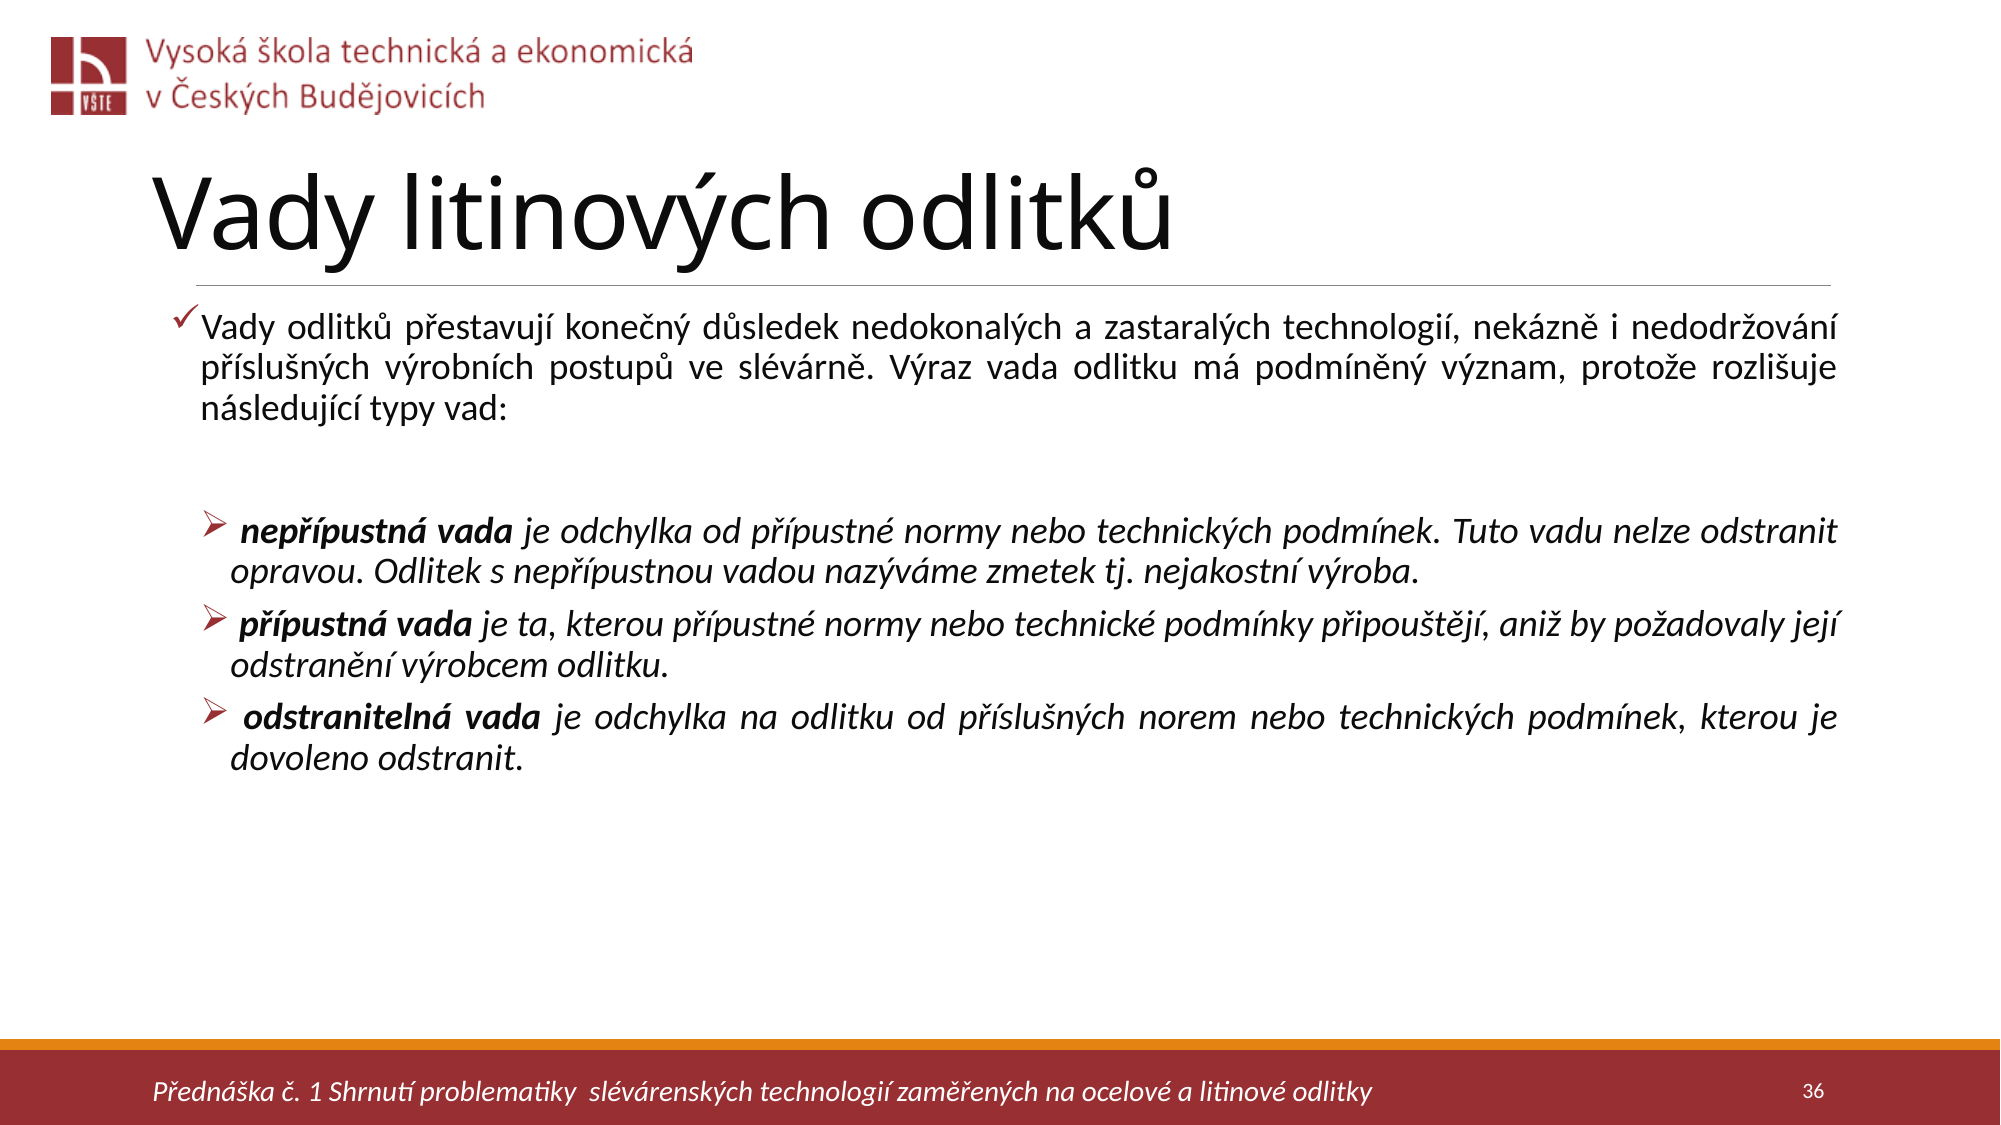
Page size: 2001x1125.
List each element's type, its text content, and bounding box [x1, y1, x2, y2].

picture [50, 37, 693, 115]
slide_number 36 [1624, 1059, 1840, 1120]
list Vady odlitků přestavují konečný důsledek nedokonalých a zastaralých technologií, nekázně i nedodržování příslušných výrobních postupů ve slévárně. Výraz vada odlitku má podmíněný význam, protože rozlišuje následující typy vad: nepřípustná vada je odchylka od přípustné normy nebo technických podmínek. Tuto vadu nelze odstranit opravou. Odlitek s nepřípustnou vadou nazýváme zmetek tj. nejakostní výroba. přípustná vada je ta, kterou přípustné normy nebo technické podmínky připouštějí, aniž by požadovaly její odstranění výrobcem odlitku. odstranitelná vada je odchylka na odlitku od příslušných norem nebo technických podmínek, kterou je dovoleno odstranit. [137, 299, 1840, 1009]
footer Přednáška č. 1 Shrnutí problematiky slévárenských technologií zaměřených na ocelové a litinové odlitky [137, 1059, 1437, 1120]
title Vady litinových odlitků [137, 136, 1863, 278]
